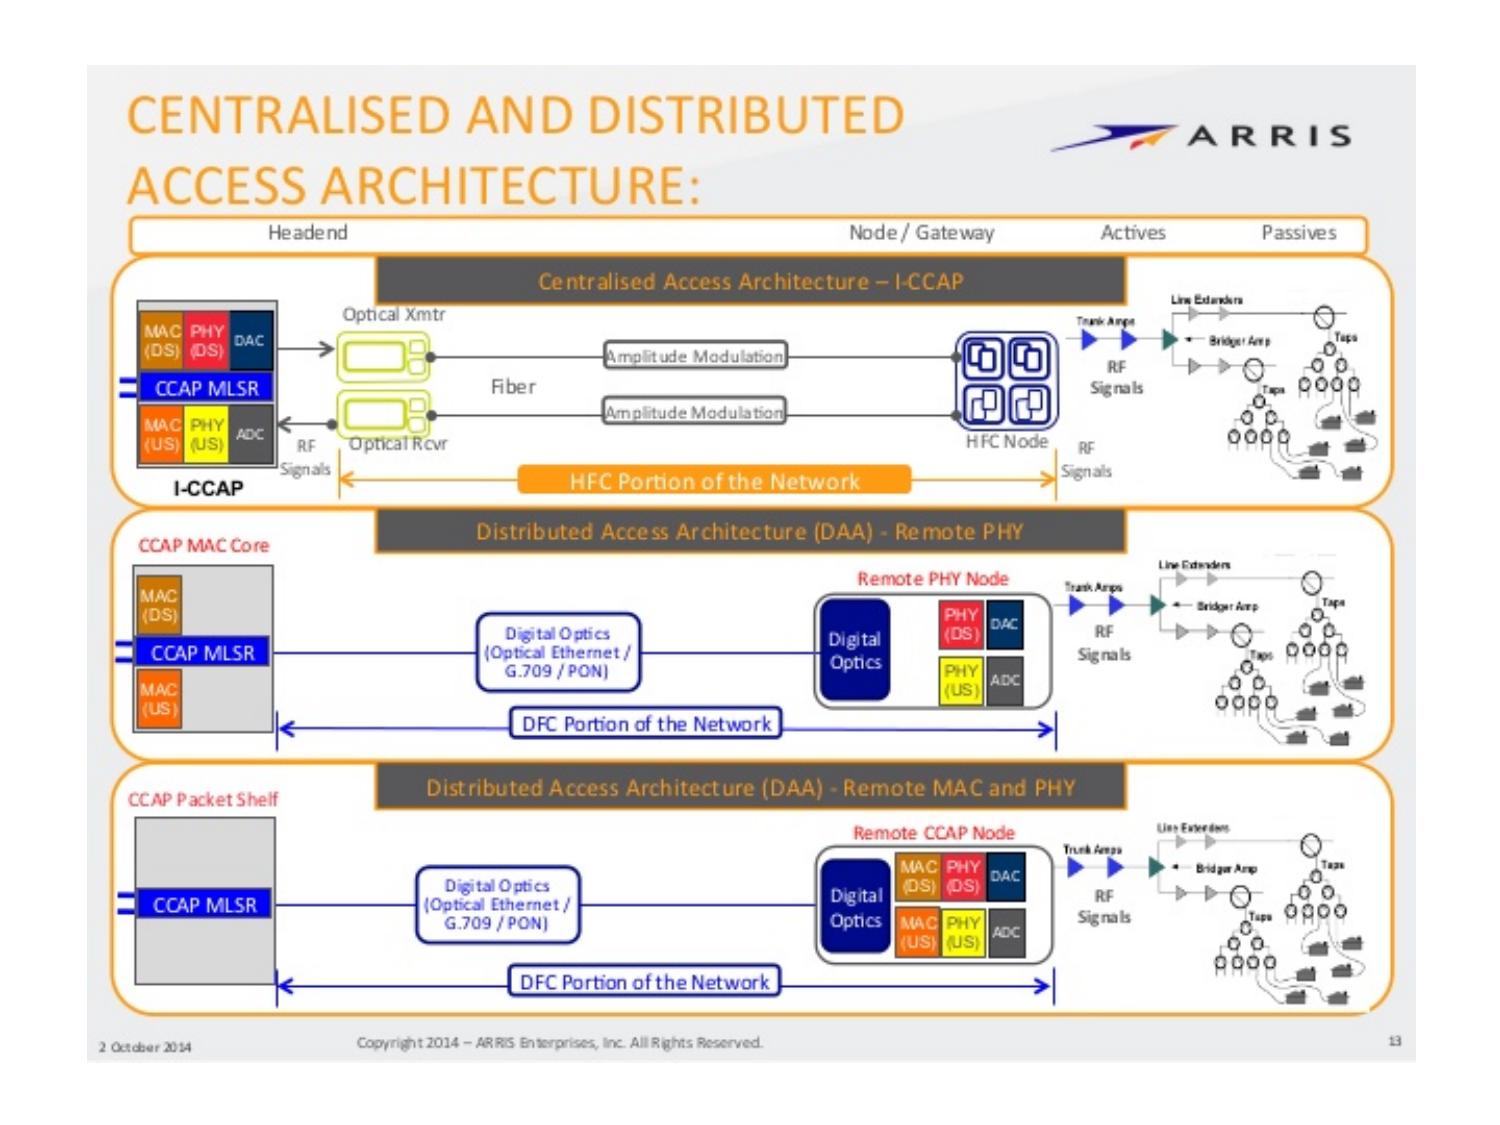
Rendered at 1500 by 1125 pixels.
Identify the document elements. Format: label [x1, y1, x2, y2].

picture [87, 64, 1417, 1063]
